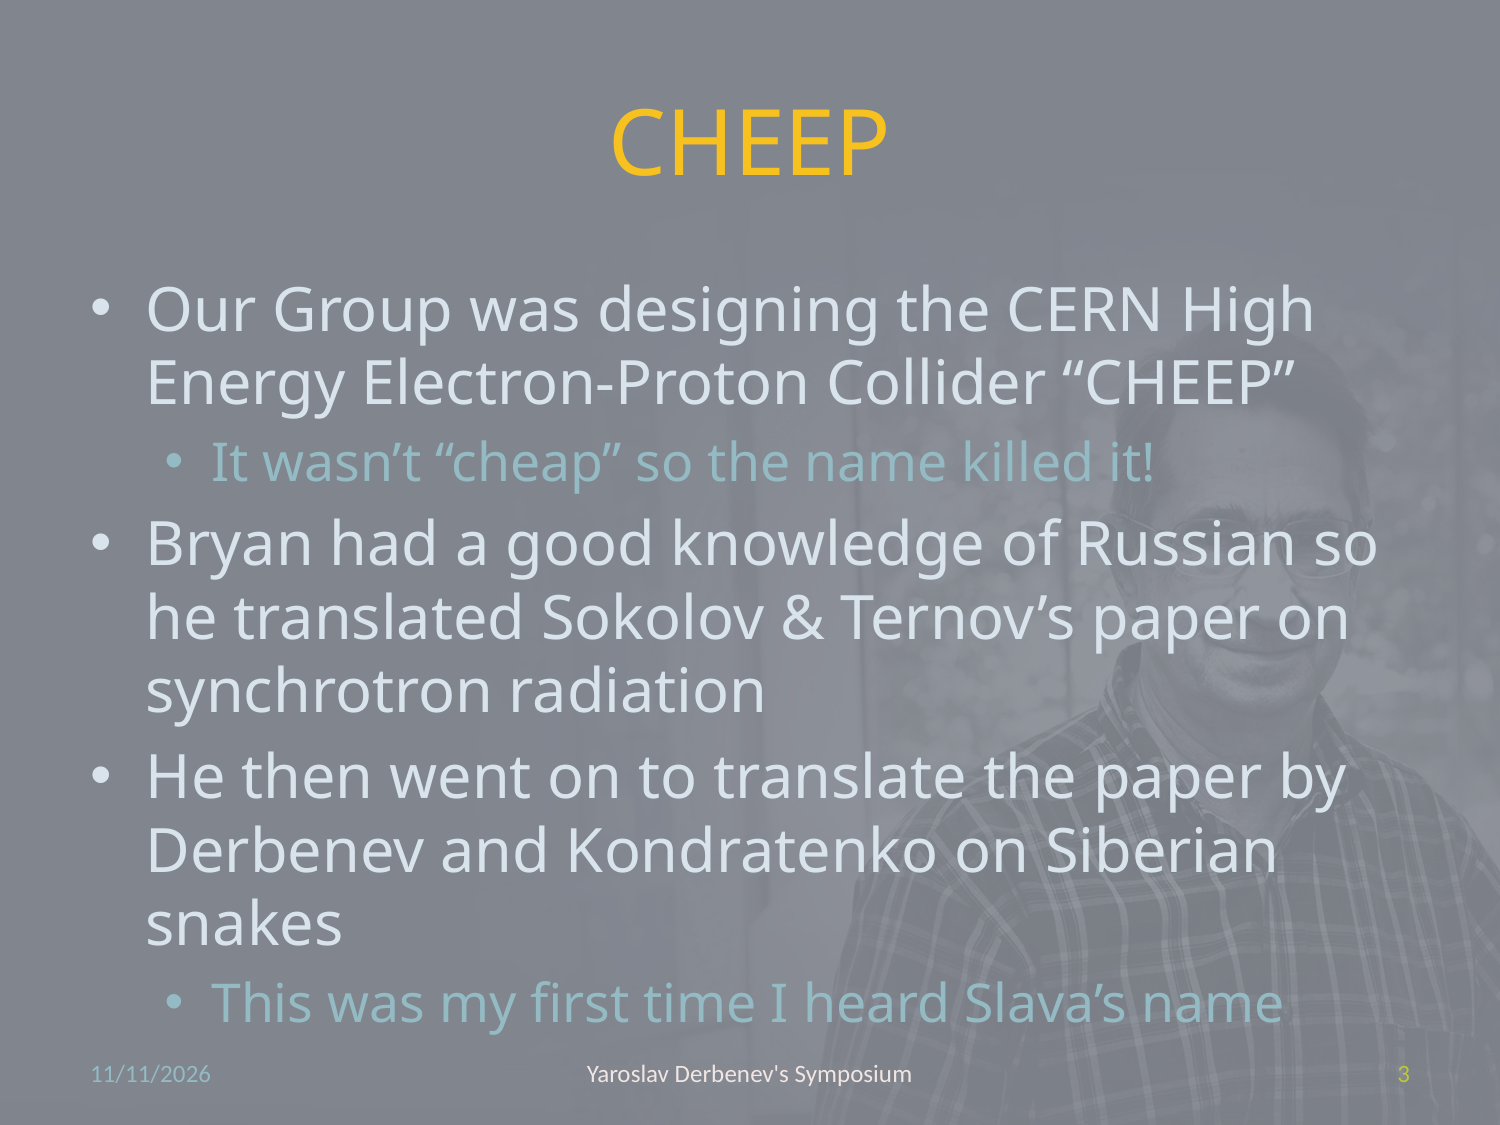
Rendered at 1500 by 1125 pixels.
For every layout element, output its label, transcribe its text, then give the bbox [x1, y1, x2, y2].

footer Yaroslav Derbenev's Symposium [512, 1042, 988, 1103]
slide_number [75, 1042, 425, 1103]
slide_number 3 [1074, 1042, 1425, 1103]
title CHEEP [75, 45, 1425, 233]
list Our Group was designing the CERN High Energy Electron-Proton Collider “CHEEP” It wasn’t “cheap” so the name killed it! Bryan had a good knowledge of Russian so he translated Sokolov & Ternov’s paper on synchrotron radiation He then went on to translate the paper by Derbenev and Kondratenko on Siberian snakes This was my first time I heard Slava’s name [75, 262, 1425, 1050]
